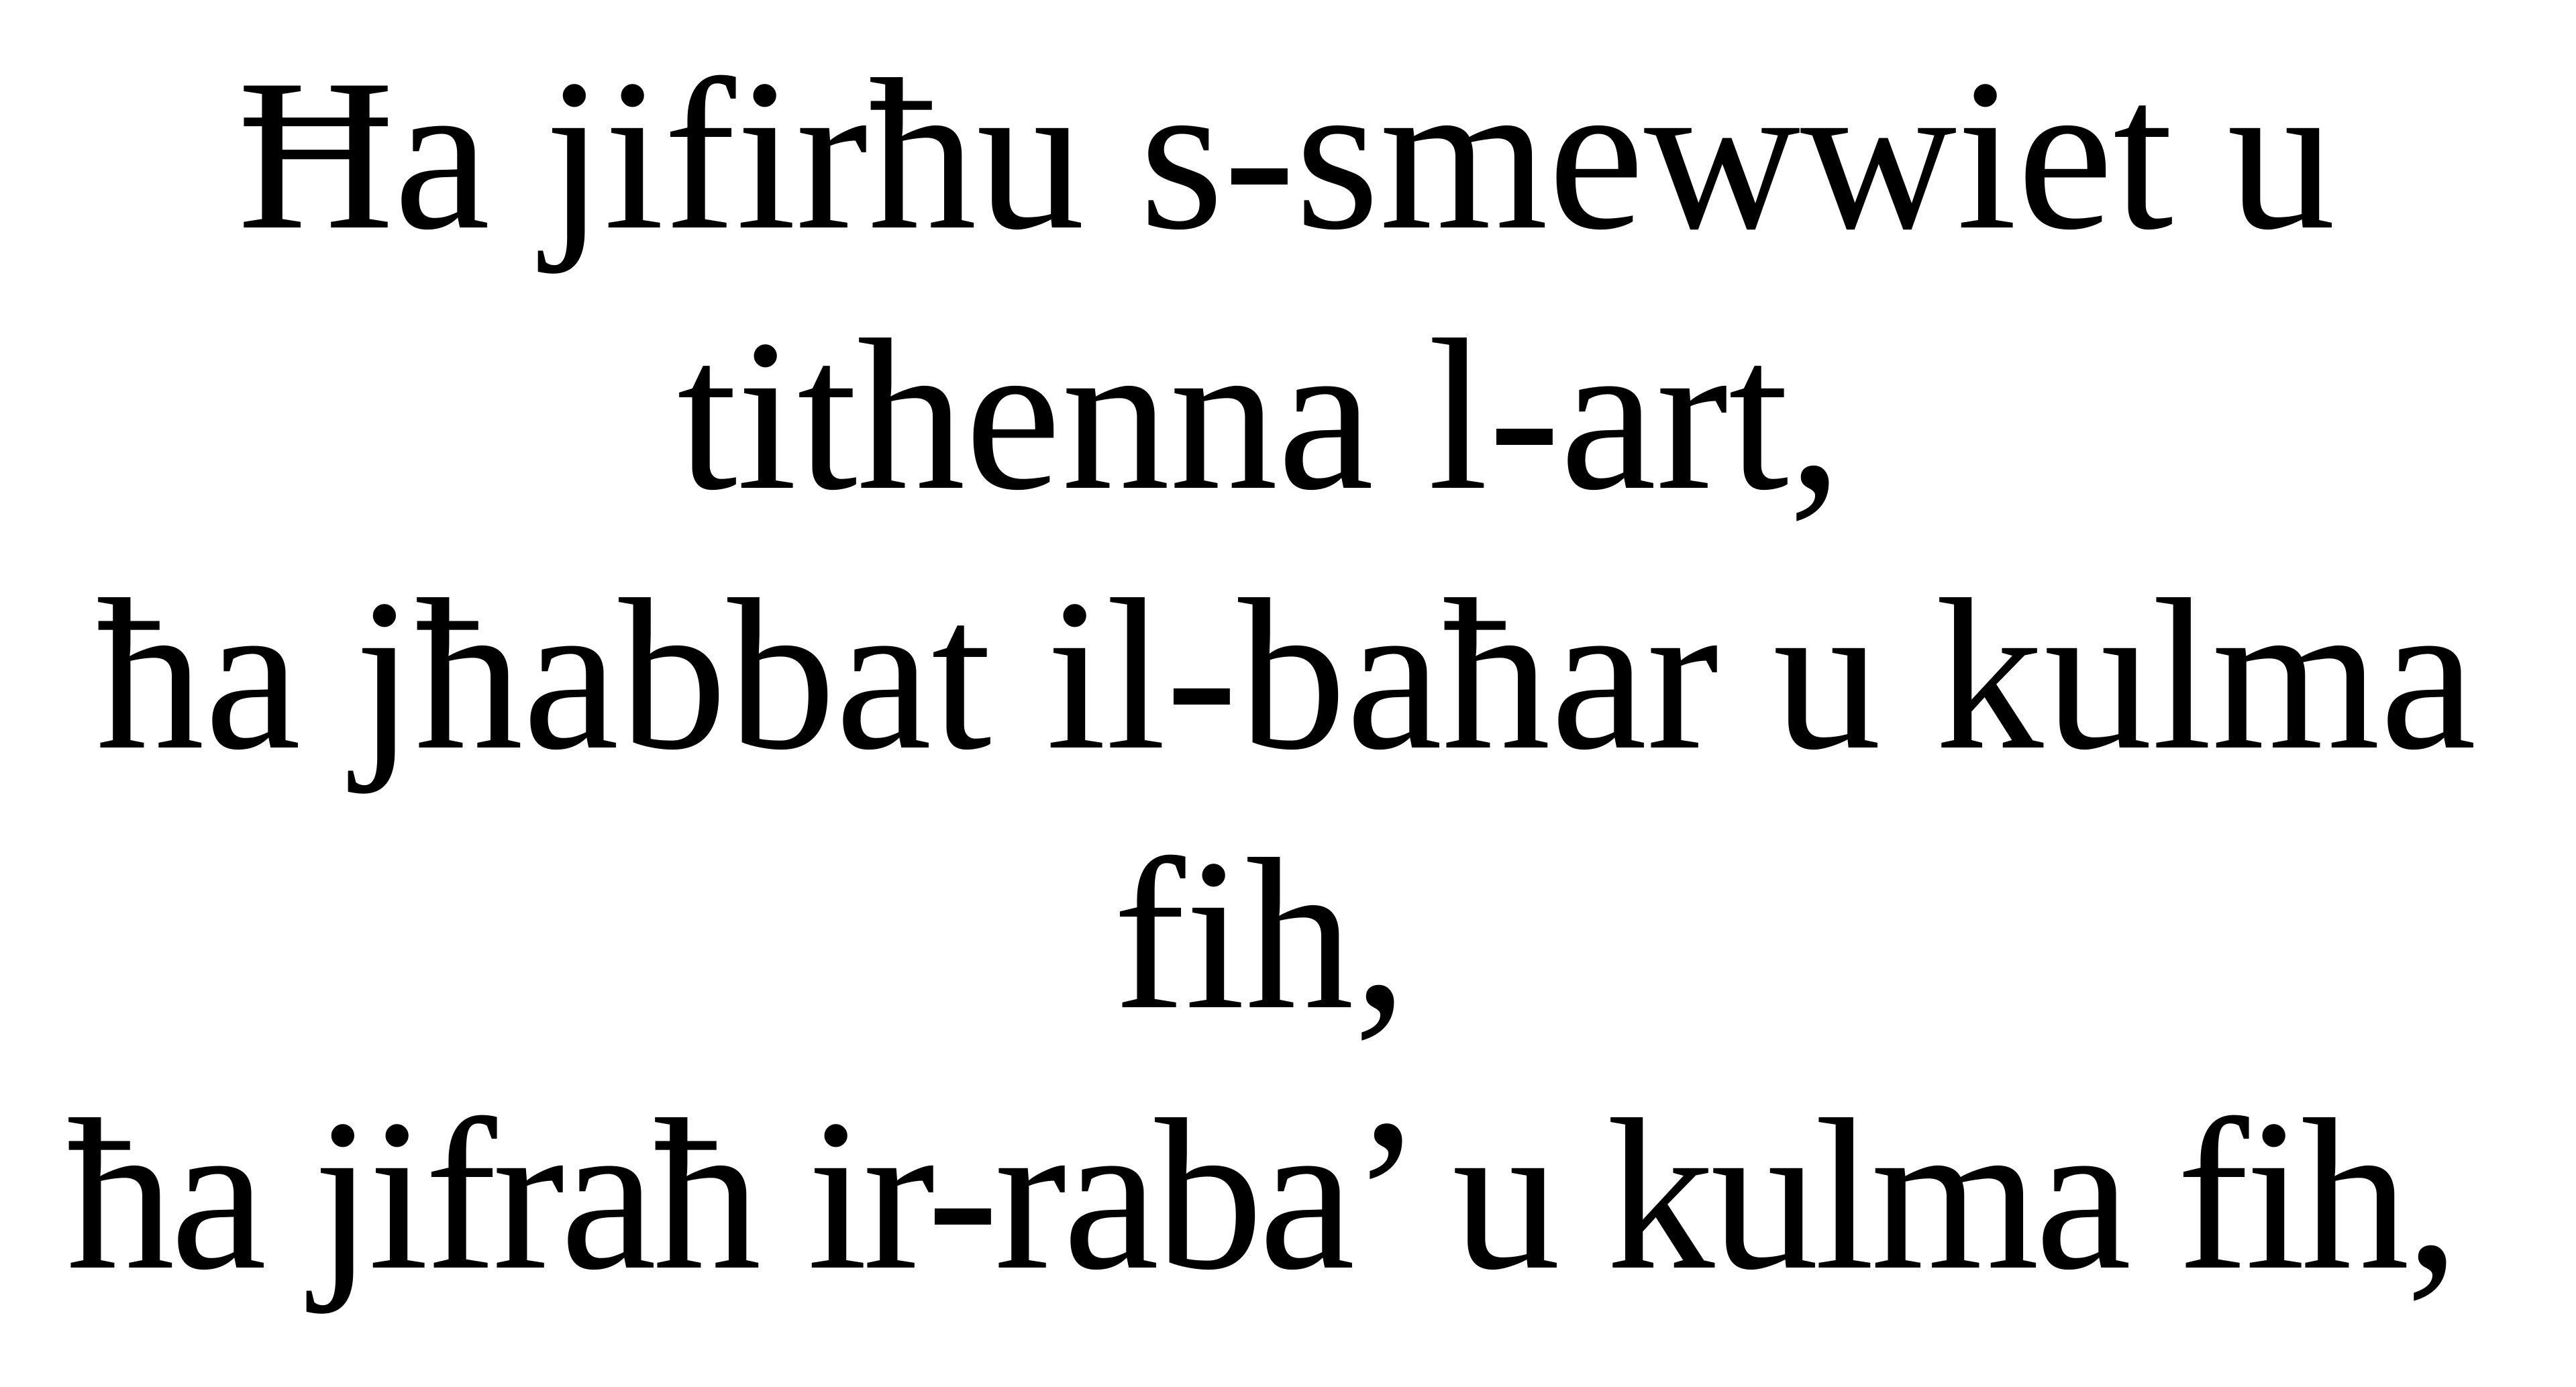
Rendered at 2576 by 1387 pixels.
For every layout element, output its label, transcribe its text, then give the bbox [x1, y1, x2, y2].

text_box Ħa jifirħu s-smewwiet u tithenna l-art, ħa jħabbat il-baħar u kulma fih, ħa jifraħ ir-raba’ u kulma fih, [43, 0, 2532, 1323]
